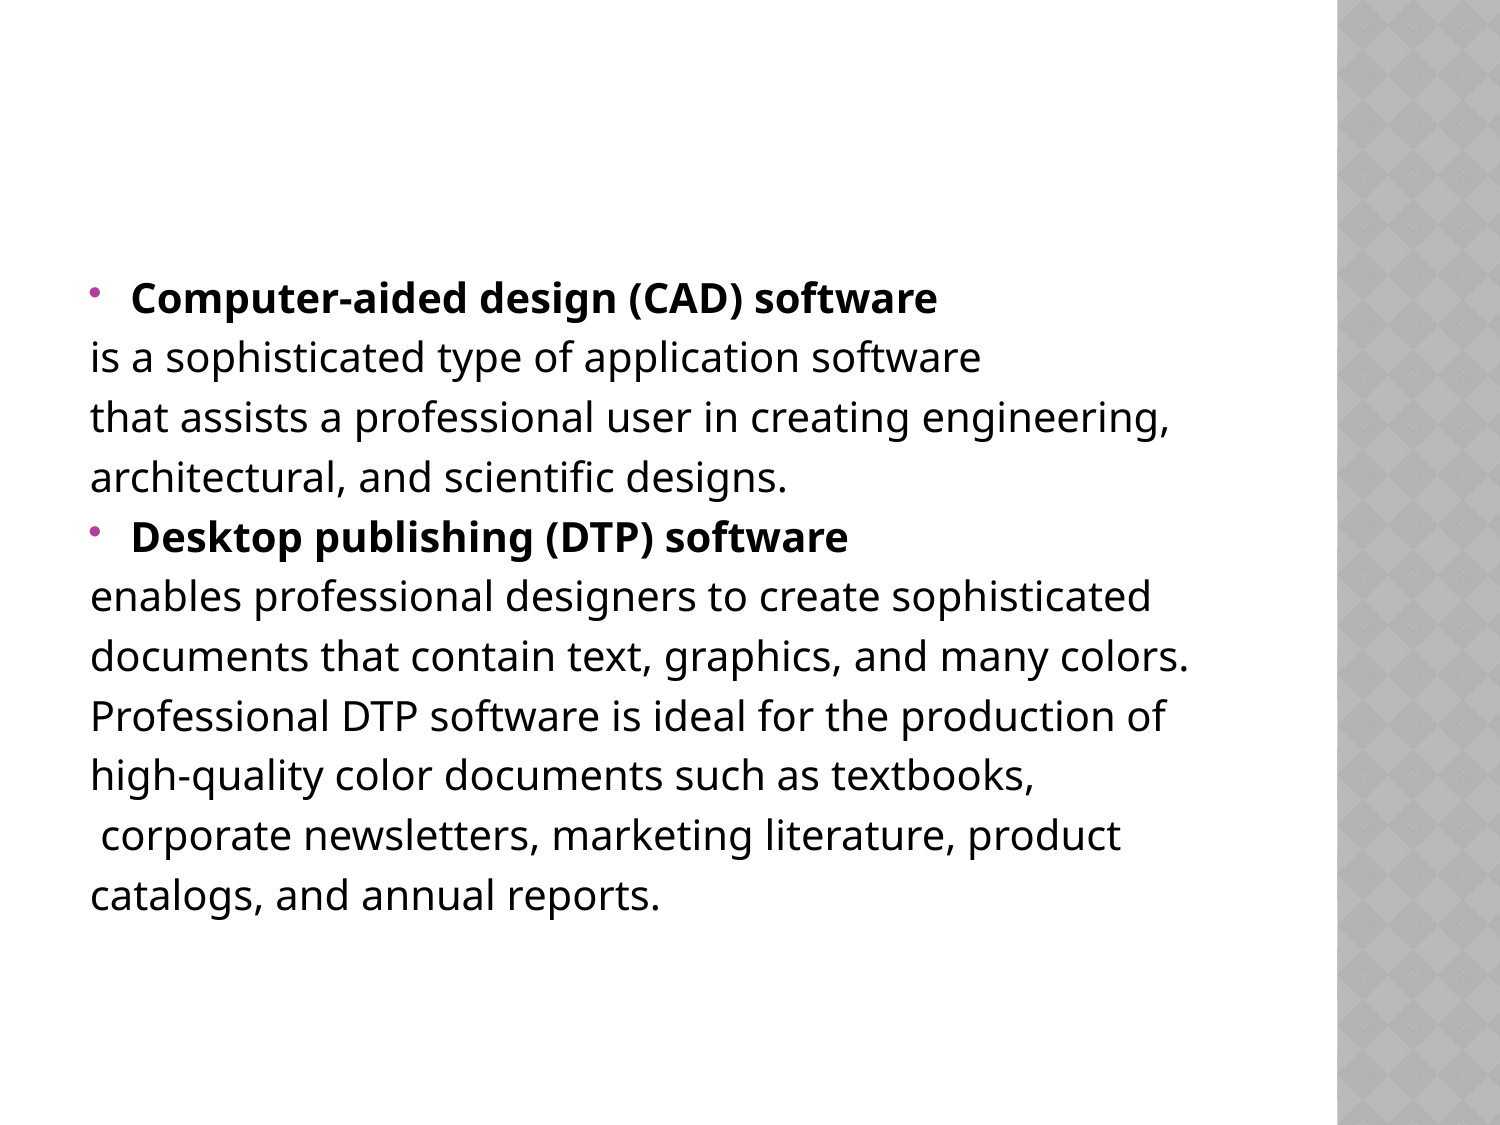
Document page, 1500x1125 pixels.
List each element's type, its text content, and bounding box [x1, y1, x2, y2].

list Computer-aided design (CAD) software is a sophisticated type of application software that assists a professional user in creating engineering, architectural, and scientific designs. Desktop publishing (DTP) software enables professional designers to create sophisticated documents that contain text, graphics, and many colors. Professional DTP software is ideal for the production of high-quality color documents such as textbooks, corporate newsletters, marketing literature, product catalogs, and annual reports. [75, 264, 1263, 1059]
